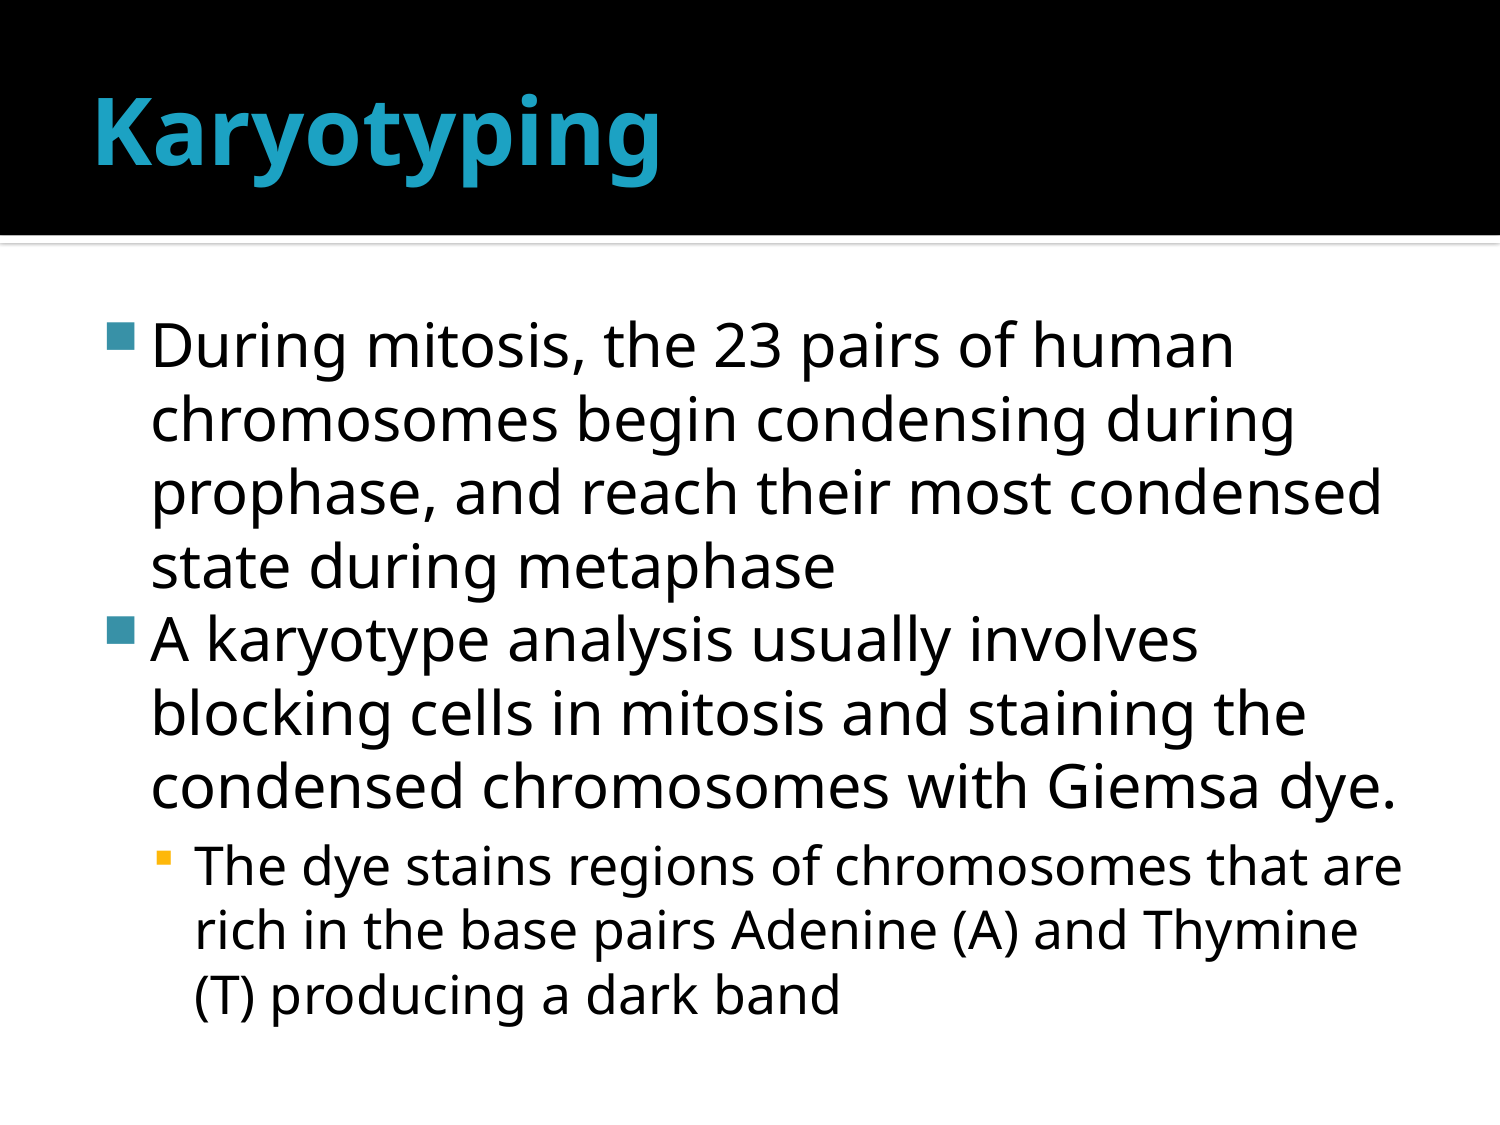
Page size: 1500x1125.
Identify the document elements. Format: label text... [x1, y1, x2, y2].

list During mitosis, the 23 pairs of human chromosomes begin condensing during prophase, and reach their most condensed state during metaphase A karyotype analysis usually involves blocking cells in mitosis and staining the condensed chromosomes with Giemsa dye. The dye stains regions of chromosomes that are rich in the base pairs Adenine (A) and Thymine (T) producing a dark band [75, 291, 1425, 1050]
title Karyotyping [75, 25, 1425, 231]
